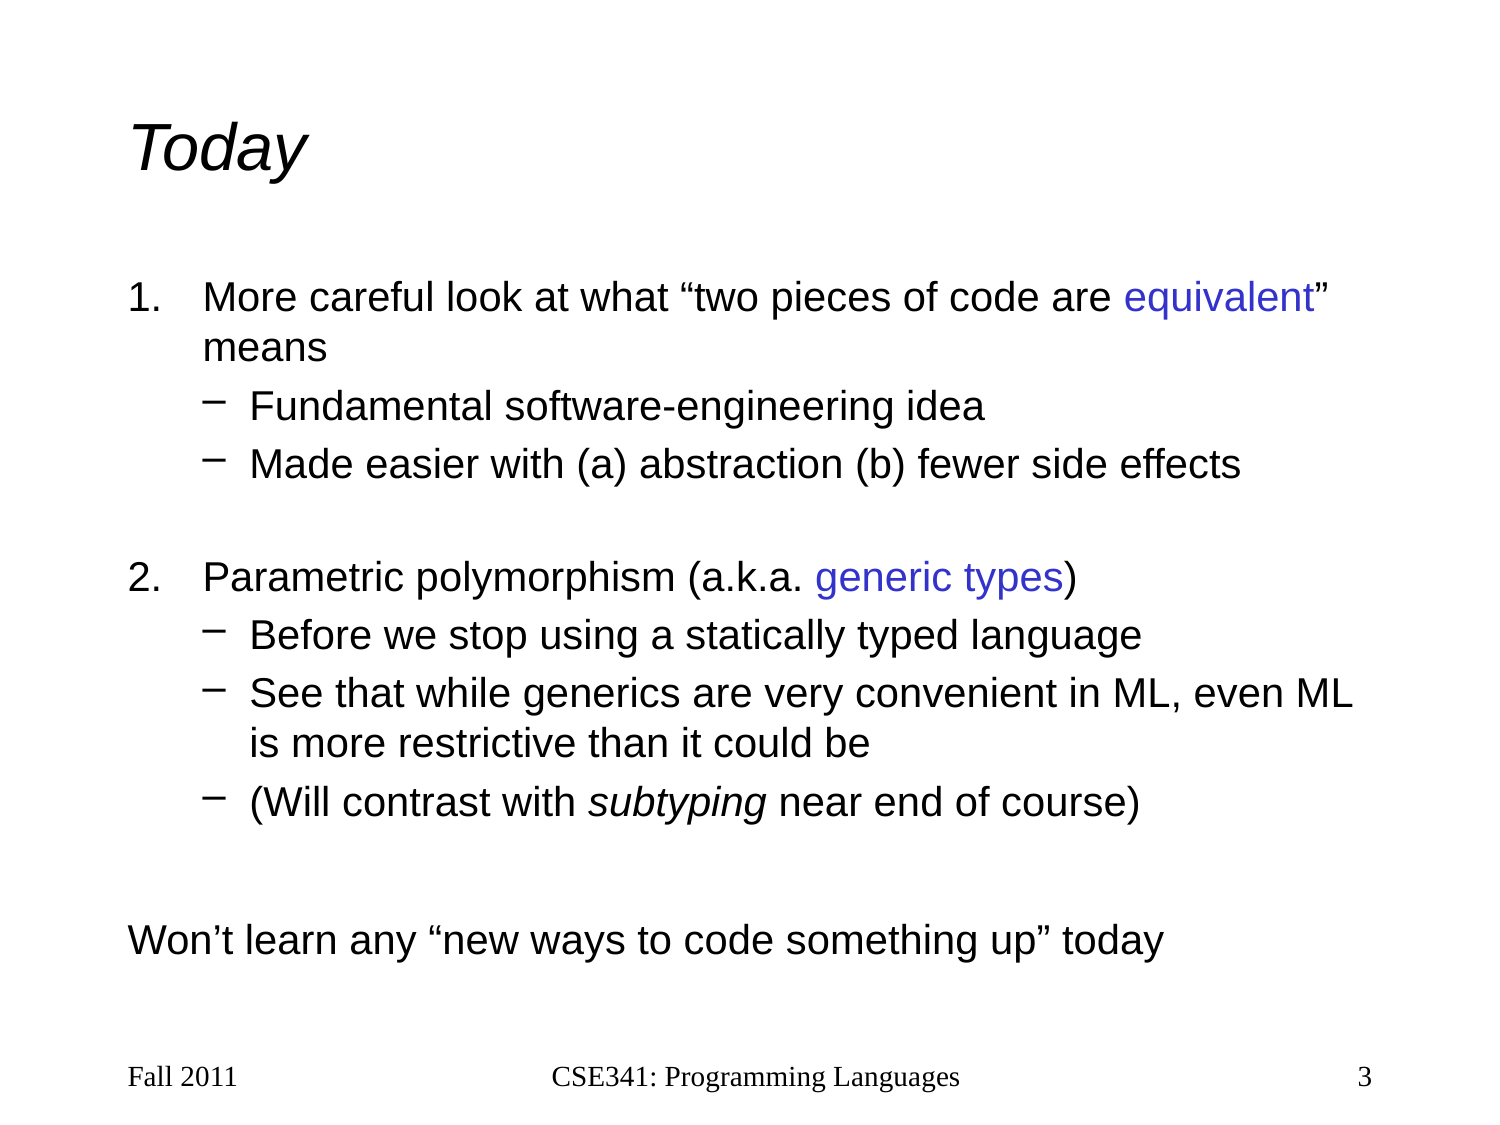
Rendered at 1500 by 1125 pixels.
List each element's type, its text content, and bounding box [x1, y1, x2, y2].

slide_number 3 [1074, 1049, 1388, 1125]
list More careful look at what “two pieces of code are equivalent” means Fundamental software-engineering idea Made easier with (a) abstraction (b) fewer side effects Parametric polymorphism (a.k.a. generic types) Before we stop using a statically typed language See that while generics are very convenient in ML, even ML is more restrictive than it could be (Will contrast with subtyping near end of course) Won’t learn any “new ways to code something up” today [112, 262, 1388, 1001]
slide_number Fall 2011 [112, 1049, 426, 1125]
title Today [112, 49, 1388, 238]
footer CSE341: Programming Languages [474, 1049, 1038, 1125]
